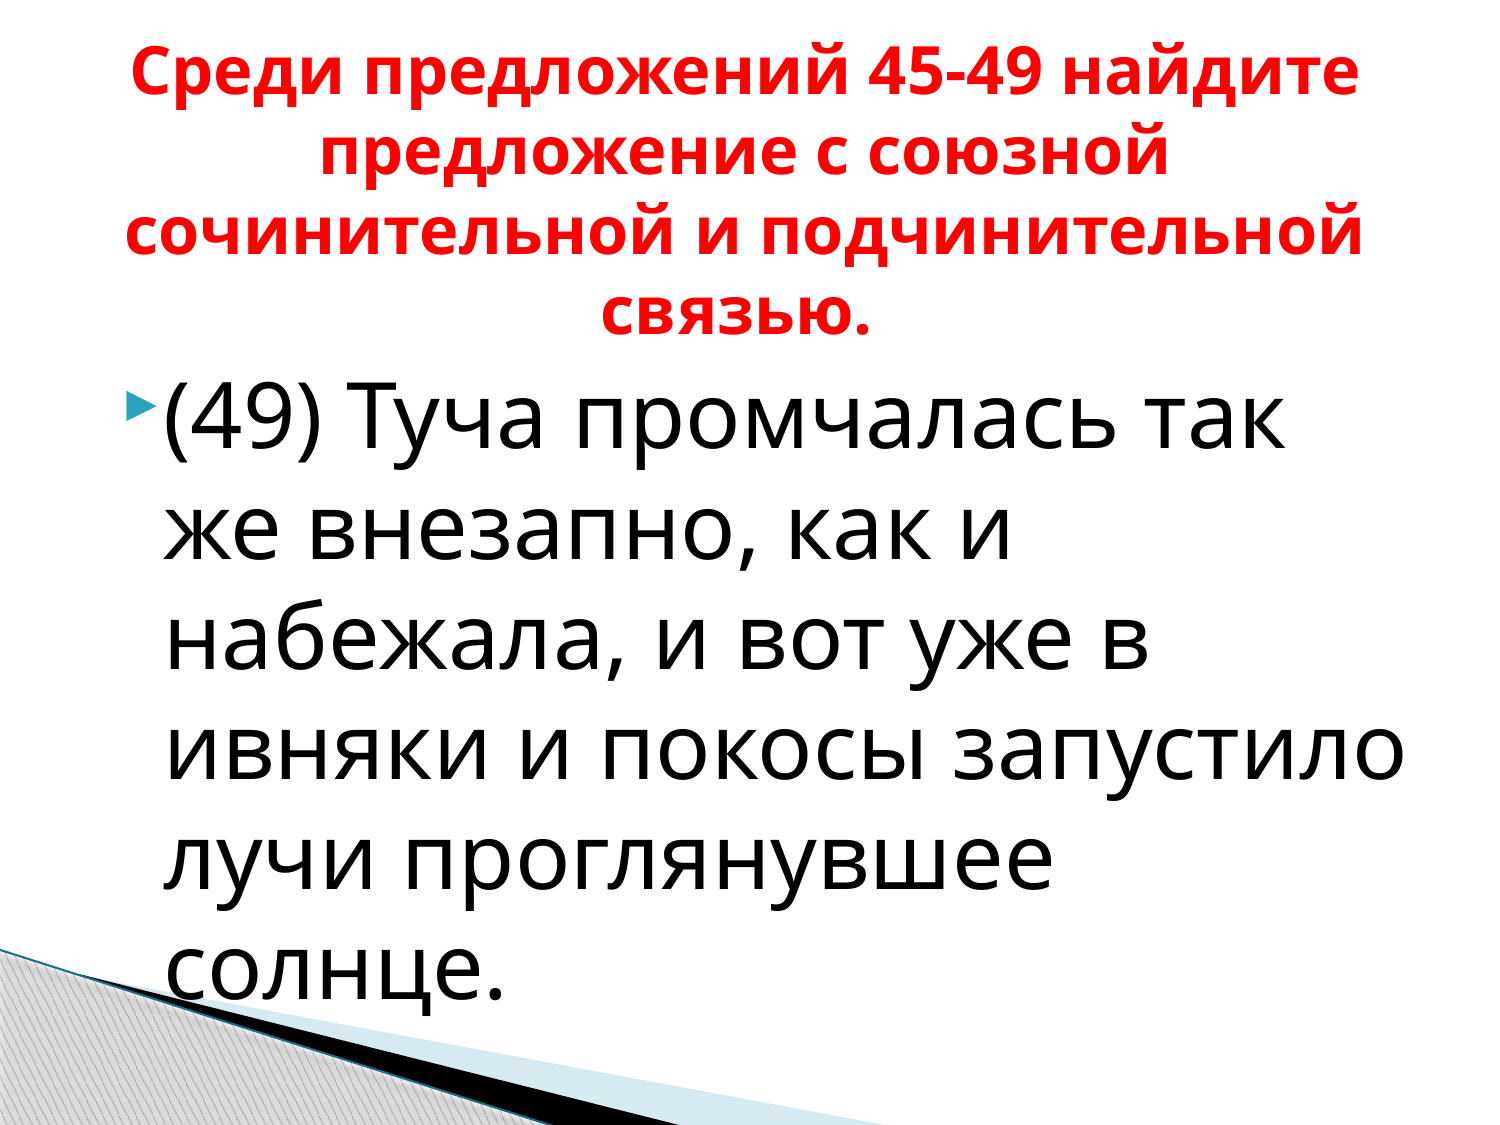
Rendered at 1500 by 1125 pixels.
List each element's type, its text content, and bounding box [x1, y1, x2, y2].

title Среди предложений 45-49 найдите предложение с союзной сочинительной и подчинительной связью. [70, 93, 1421, 282]
list (49) Туча промчалась так же внезапно, как и набежала, и вот уже в ивняки и покосы запустило лучи проглянувшее солнце. [88, 349, 1439, 1093]
